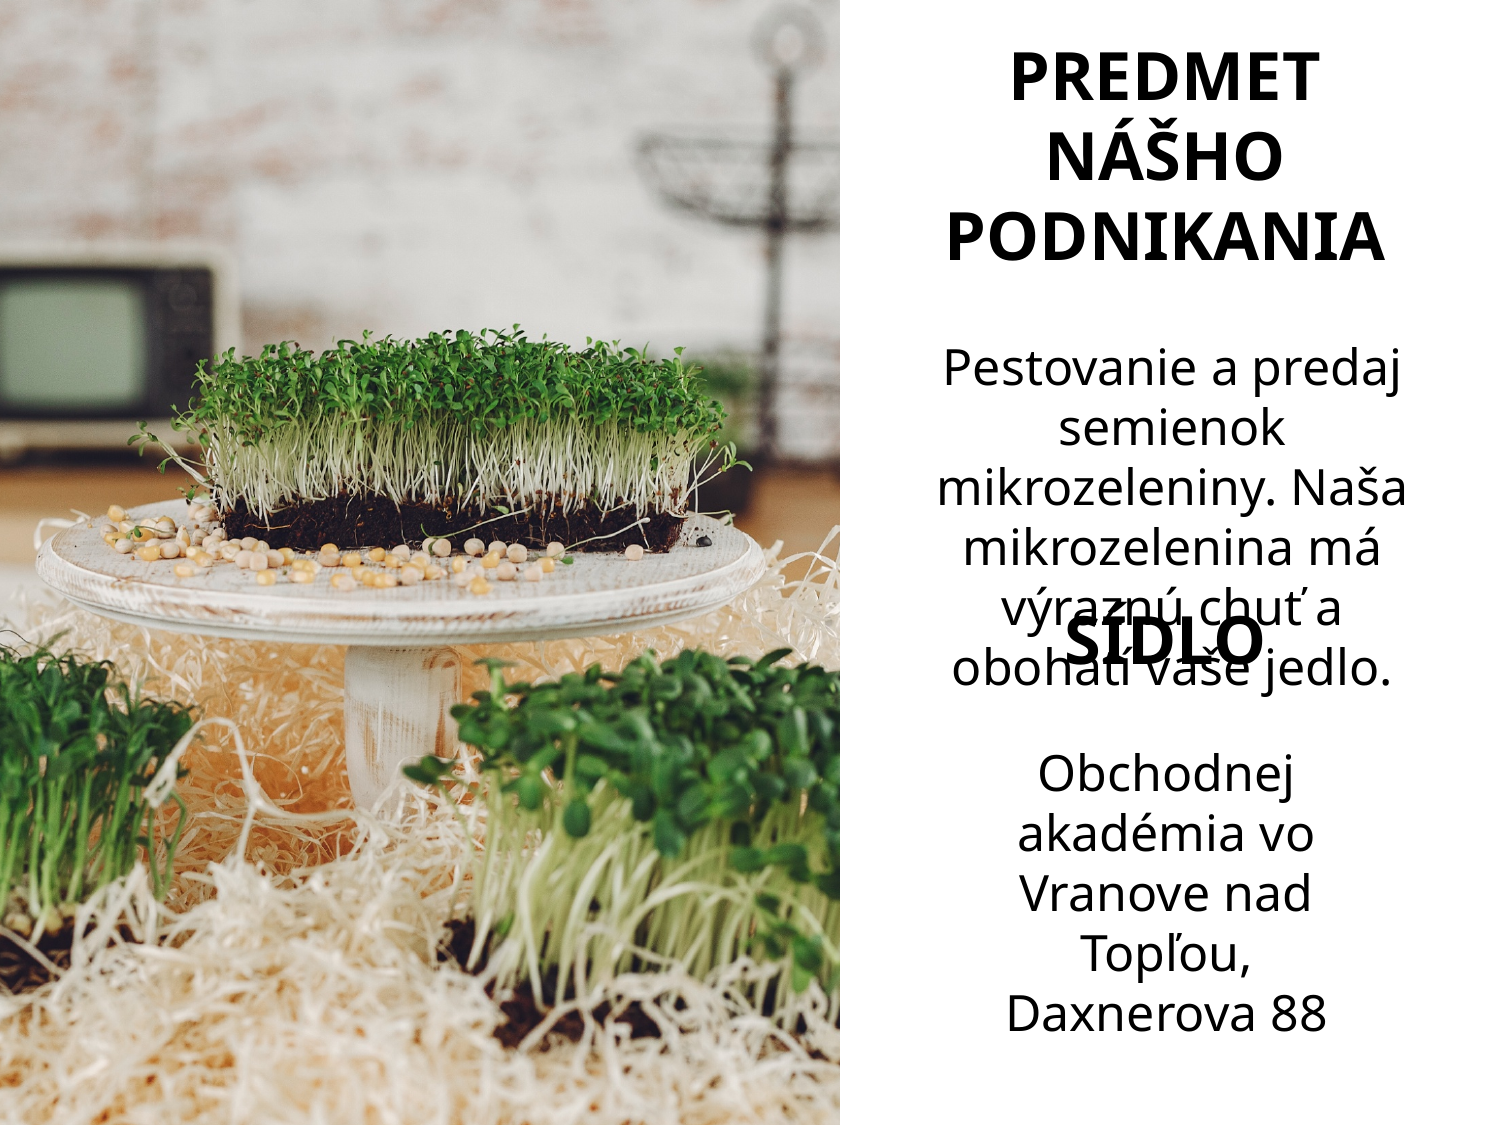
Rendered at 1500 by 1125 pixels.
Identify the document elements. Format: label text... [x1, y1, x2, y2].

text_box Pestovanie a predaj semienok mikrozeleniny. Naša mikrozelenina má výraznú chuť a obohatí vaše jedlo. [890, 328, 1455, 703]
picture [0, 0, 841, 1125]
text_box SÍDLO [925, 588, 1406, 685]
title PREDMET NÁŠHO PODNIKANIA [925, 94, 1405, 282]
text_box Obchodnej akadémia vo Vranove nad Topľou, Daxnerova 88 [941, 734, 1392, 1050]
